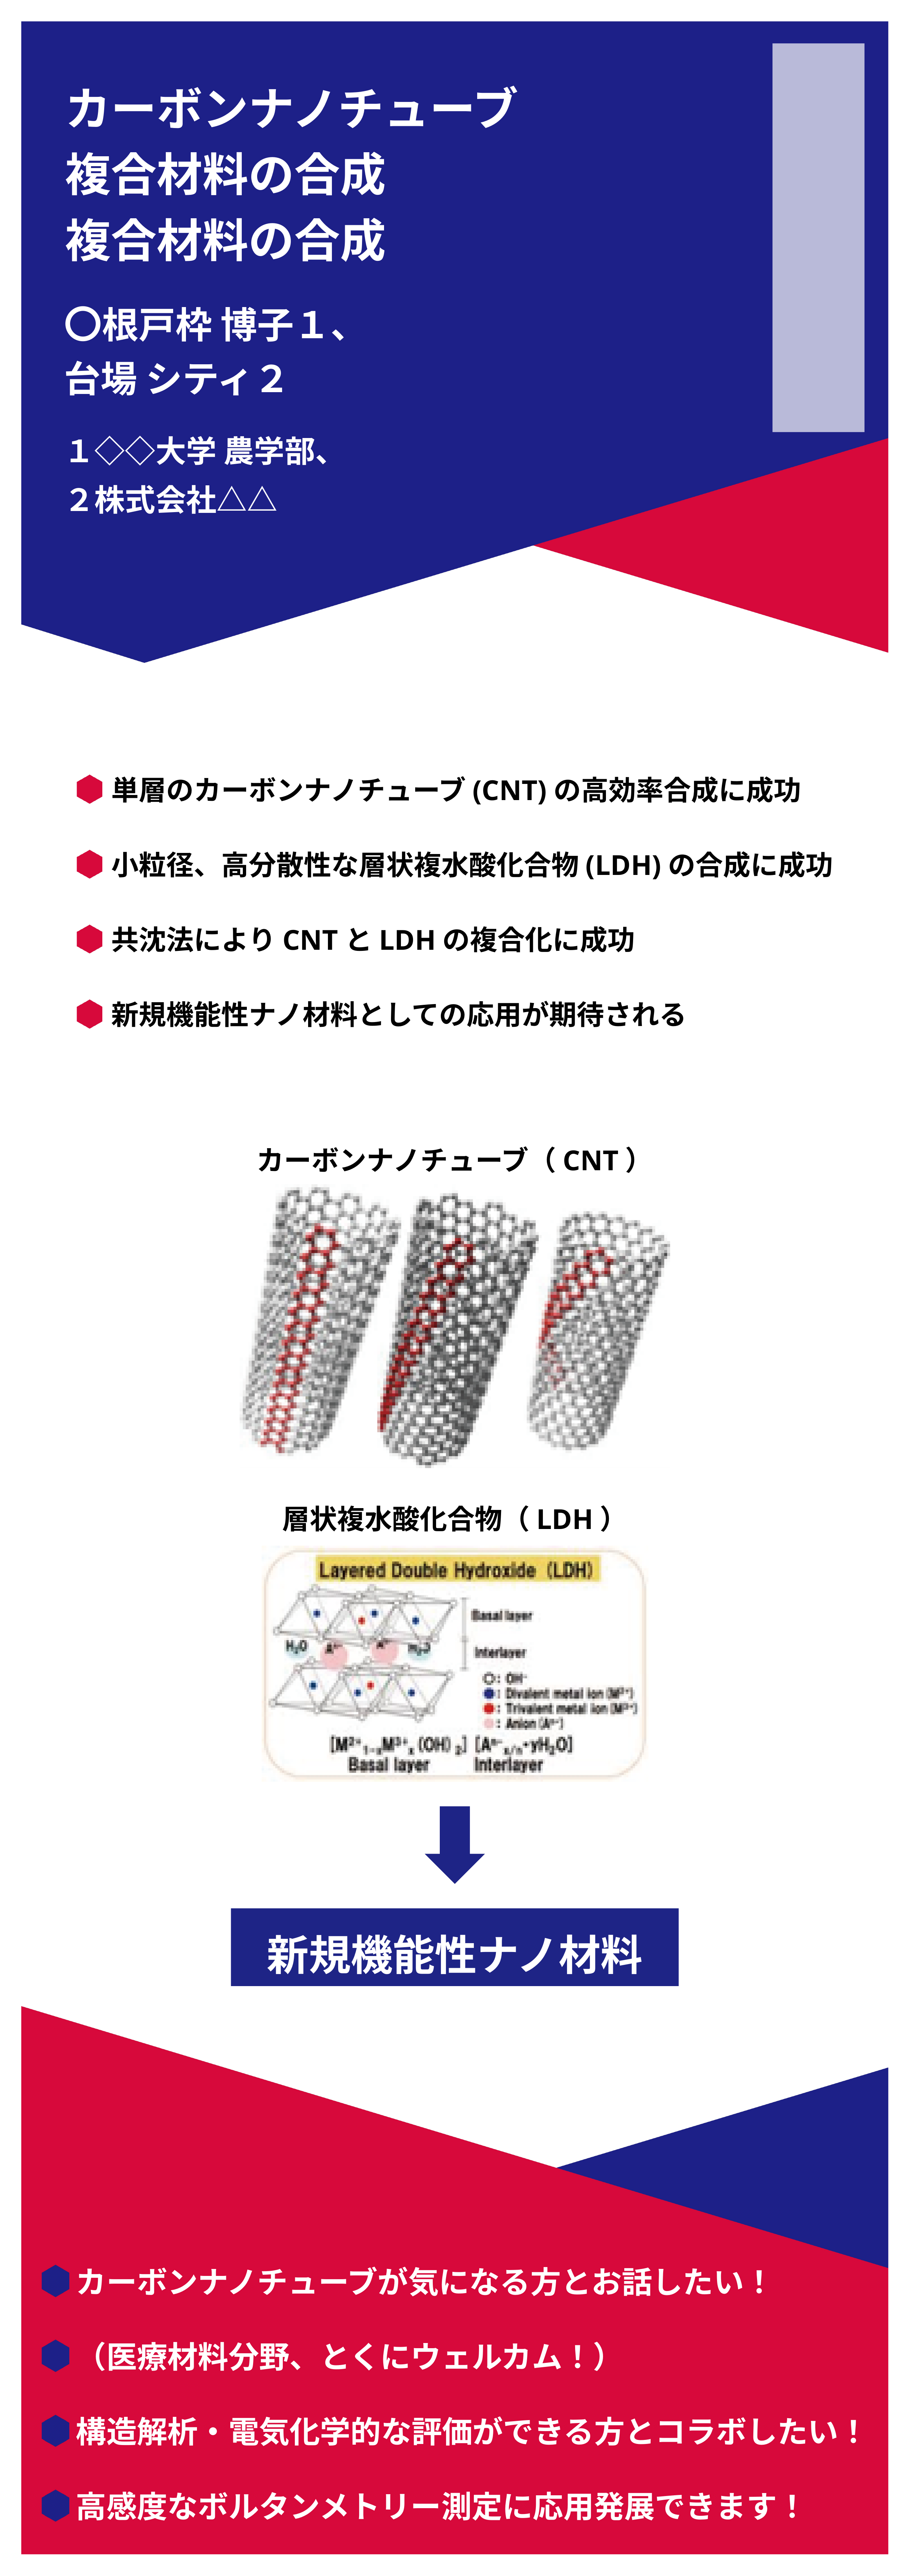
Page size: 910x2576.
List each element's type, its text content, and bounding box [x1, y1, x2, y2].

picture [77, 924, 102, 953]
text_box 層状複水酸化合物（LDH） [231, 1499, 679, 1537]
picture [261, 1546, 648, 1782]
picture [77, 850, 102, 879]
text_box 〇根戸枠 博子１、 台場 シティ２ [59, 275, 593, 402]
text_box カーボンナノチューブ（CNT） [231, 1140, 679, 1178]
picture [41, 2415, 69, 2447]
picture [77, 774, 102, 804]
text_box 新規機能性ナノ材料 [231, 1908, 679, 1986]
picture [240, 1184, 670, 1468]
text_box カーボンナノチューブが気になる方とお話したい！ （医療材料分野、とくにウェルカム！） 構造解析・電気化学的な評価ができる方とコラボしたい！ 高感度なボルタンメトリー測定に応用発展できます！ [33, 2225, 910, 2521]
text_box [424, 1806, 486, 1884]
picture [772, 43, 865, 432]
picture [41, 2339, 69, 2372]
text_box カーボンナノチューブ 複合材料の合成 複合材料の合成 [59, 71, 593, 260]
picture [41, 2489, 69, 2522]
picture [77, 999, 102, 1029]
text_box 単層のカーボンナノチューブ(CNT)の高効率合成に成功 小粒径、高分散性な層状複水酸化合物(LDH)の合成に成功 共沈法によりCNTとLDHの複合化に成功 新規機能性ナノ材料としての応用が期待される [68, 732, 842, 1087]
text_box １◇◇大学 農学部、 ２株式会社△△ [59, 402, 593, 533]
picture [41, 2265, 69, 2297]
